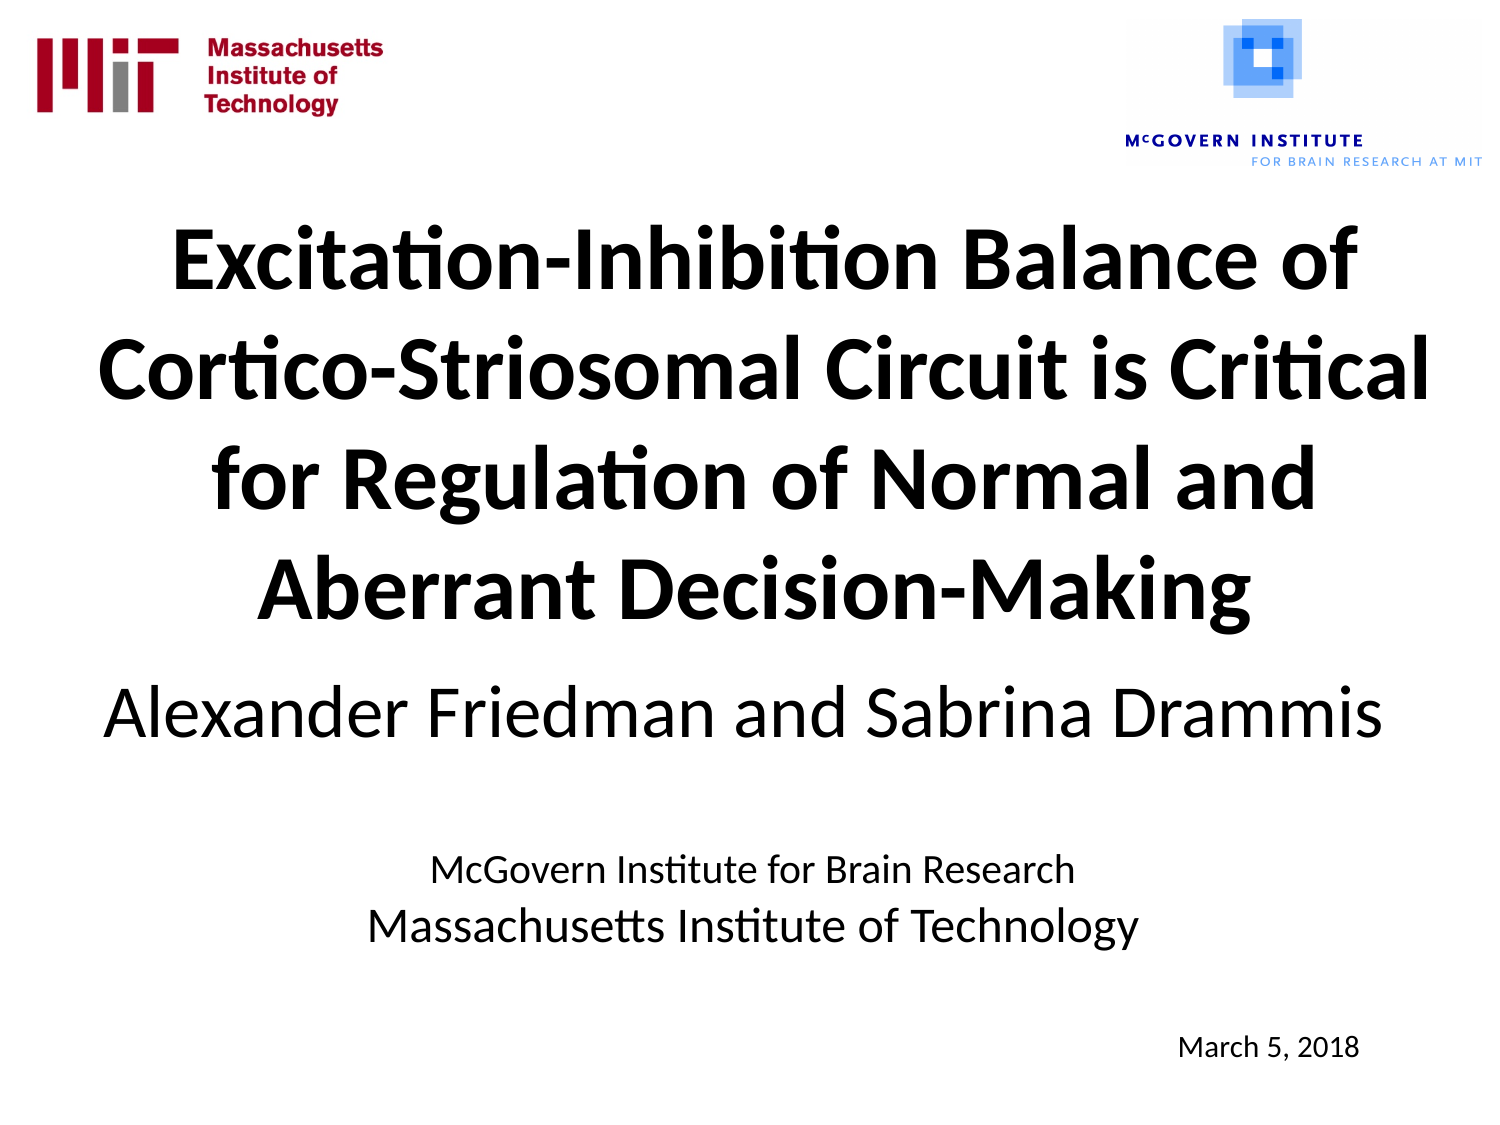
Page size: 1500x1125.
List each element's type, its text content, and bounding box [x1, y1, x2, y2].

picture [16, 19, 404, 139]
text_box Excitation-Inhibition Balance of Cortico-Striosomal Circuit is Critical for Regulation of Normal and Aberrant Decision-Making [50, 237, 1482, 599]
picture [1126, 19, 1482, 166]
text_box March 5, 2018 [1056, 982, 1482, 1101]
text_box Alexander Friedman and Sabrina Drammis McGovern Institute for Brain Research Massachusetts Institute of Technology [2, 632, 1500, 983]
